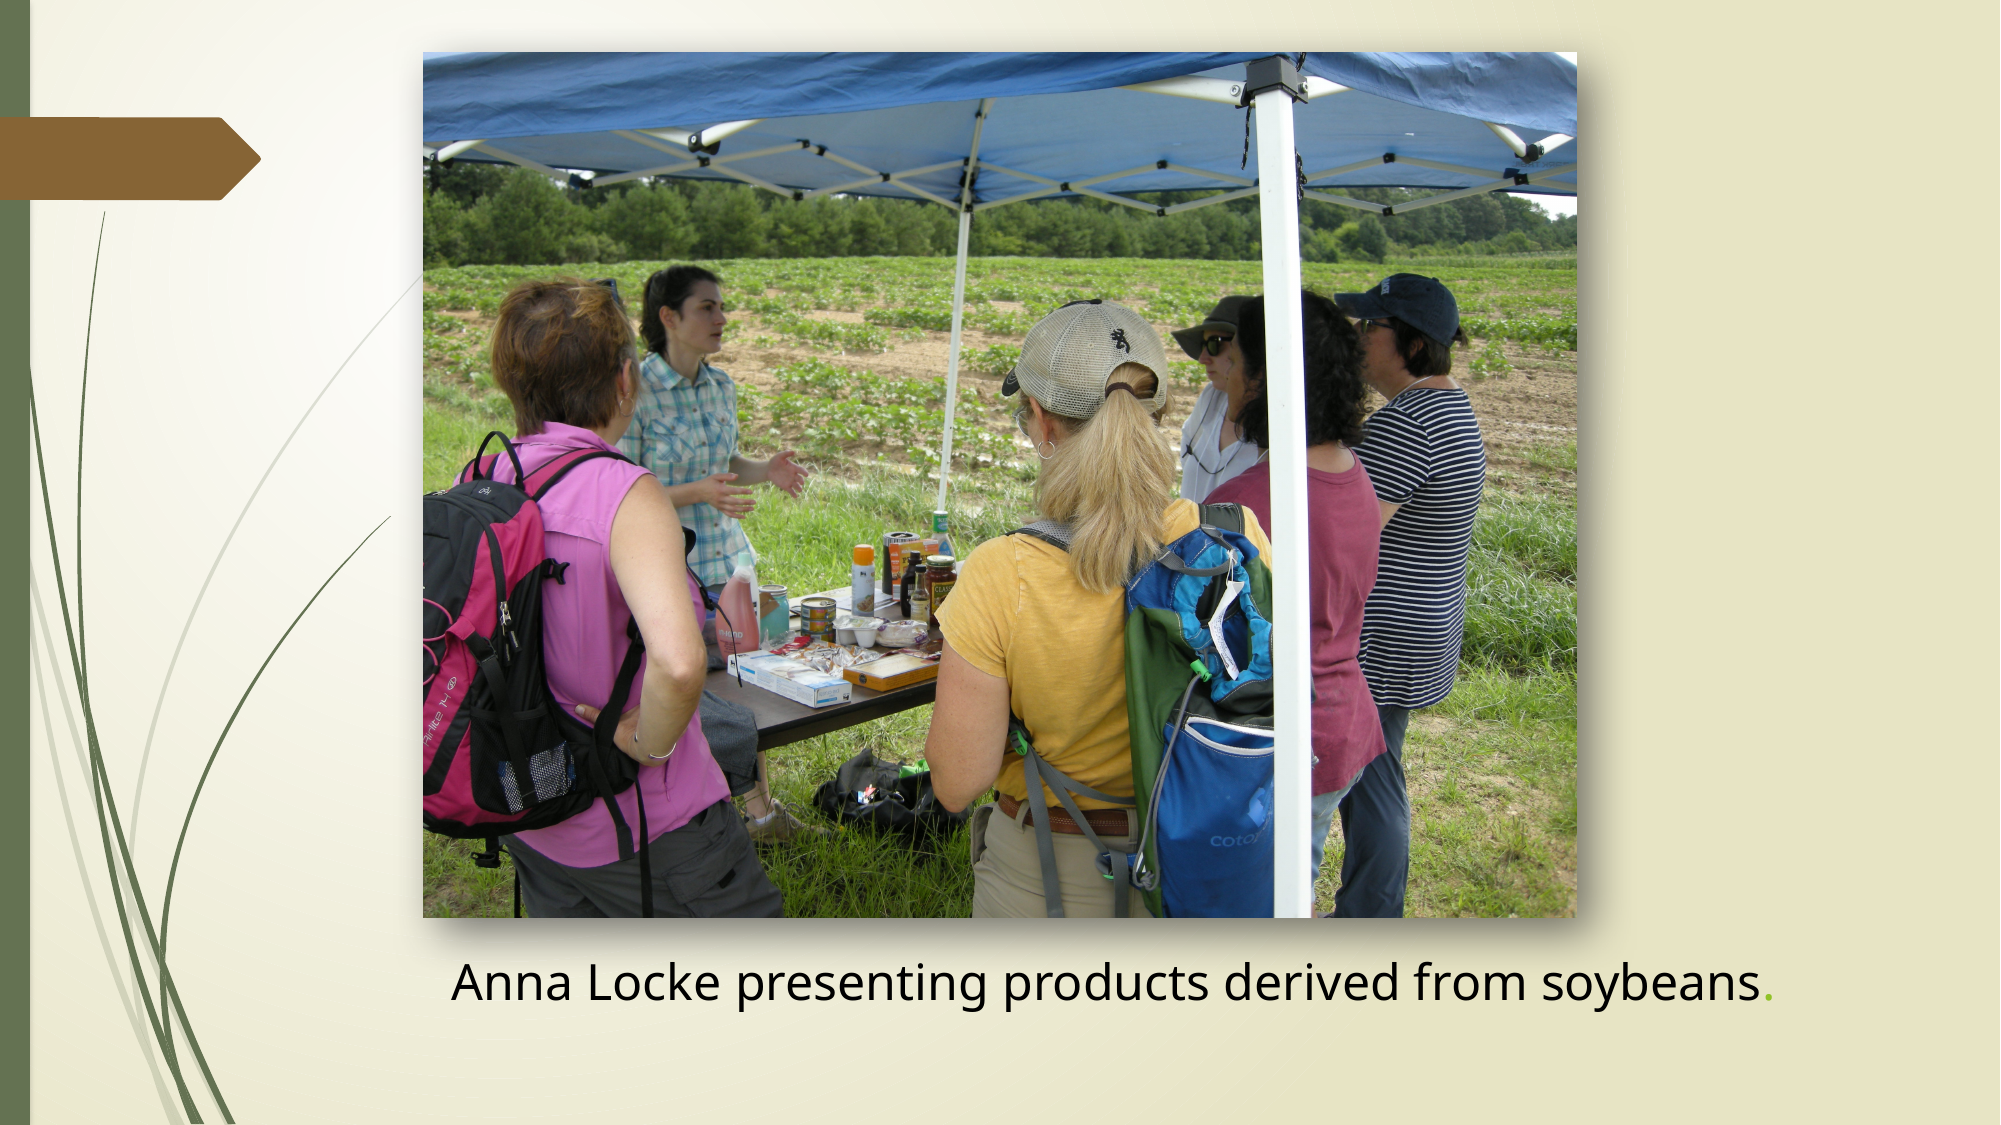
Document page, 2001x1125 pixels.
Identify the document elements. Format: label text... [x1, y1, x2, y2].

picture [423, 52, 1577, 918]
text_box Anna Locke presenting products derived from soybeans. [363, 943, 1877, 1019]
